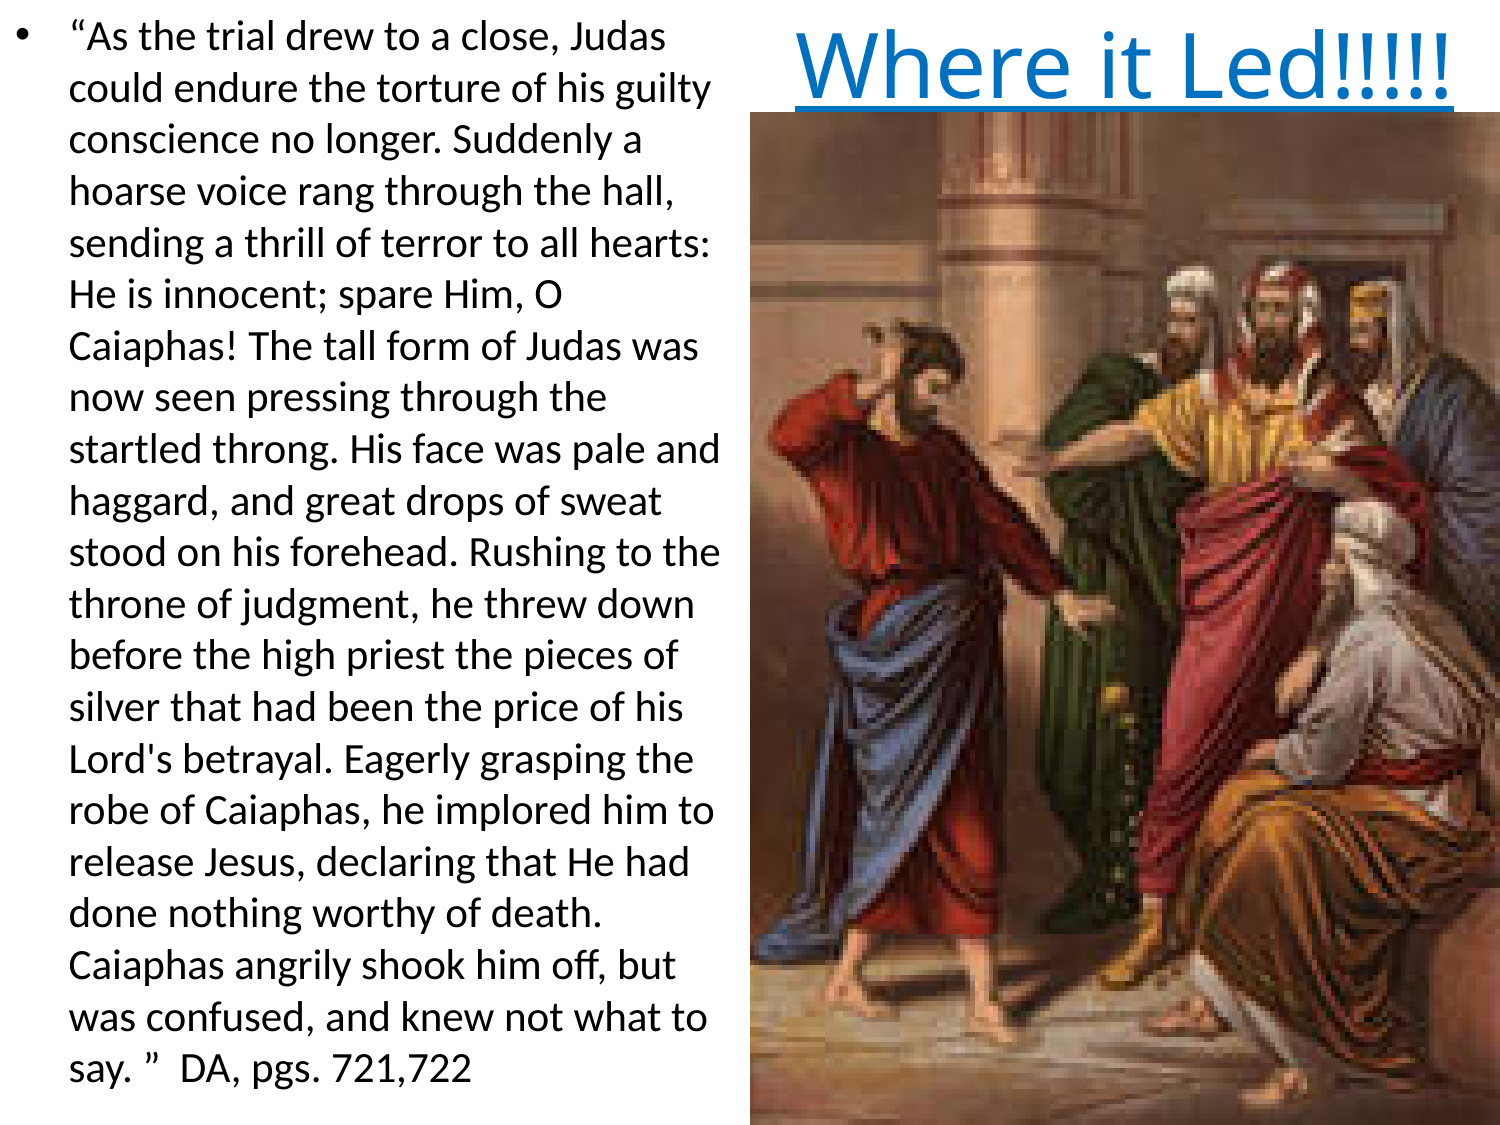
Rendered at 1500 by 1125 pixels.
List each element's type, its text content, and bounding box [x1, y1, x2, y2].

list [749, 112, 1500, 1125]
title Where it Led!!!!! [750, 0, 1500, 111]
list “As the trial drew to a close, Judas could endure the torture of his guilty conscience no longer. Suddenly a hoarse voice rang through the hall, sending a thrill of terror to all hearts: He is innocent; spare Him, O Caiaphas! The tall form of Judas was now seen pressing through the startled throng. His face was pale and haggard, and great drops of sweat stood on his forehead. Rushing to the throne of judgment, he threw down before the high priest the pieces of silver that had been the price of his Lord's betrayal. Eagerly grasping the robe of Caiaphas, he implored him to release Jesus, declaring that He had done nothing worthy of death. Caiaphas angrily shook him off, but was confused, and knew not what to say. ” DA, pgs. 721,722 [0, 0, 738, 1125]
